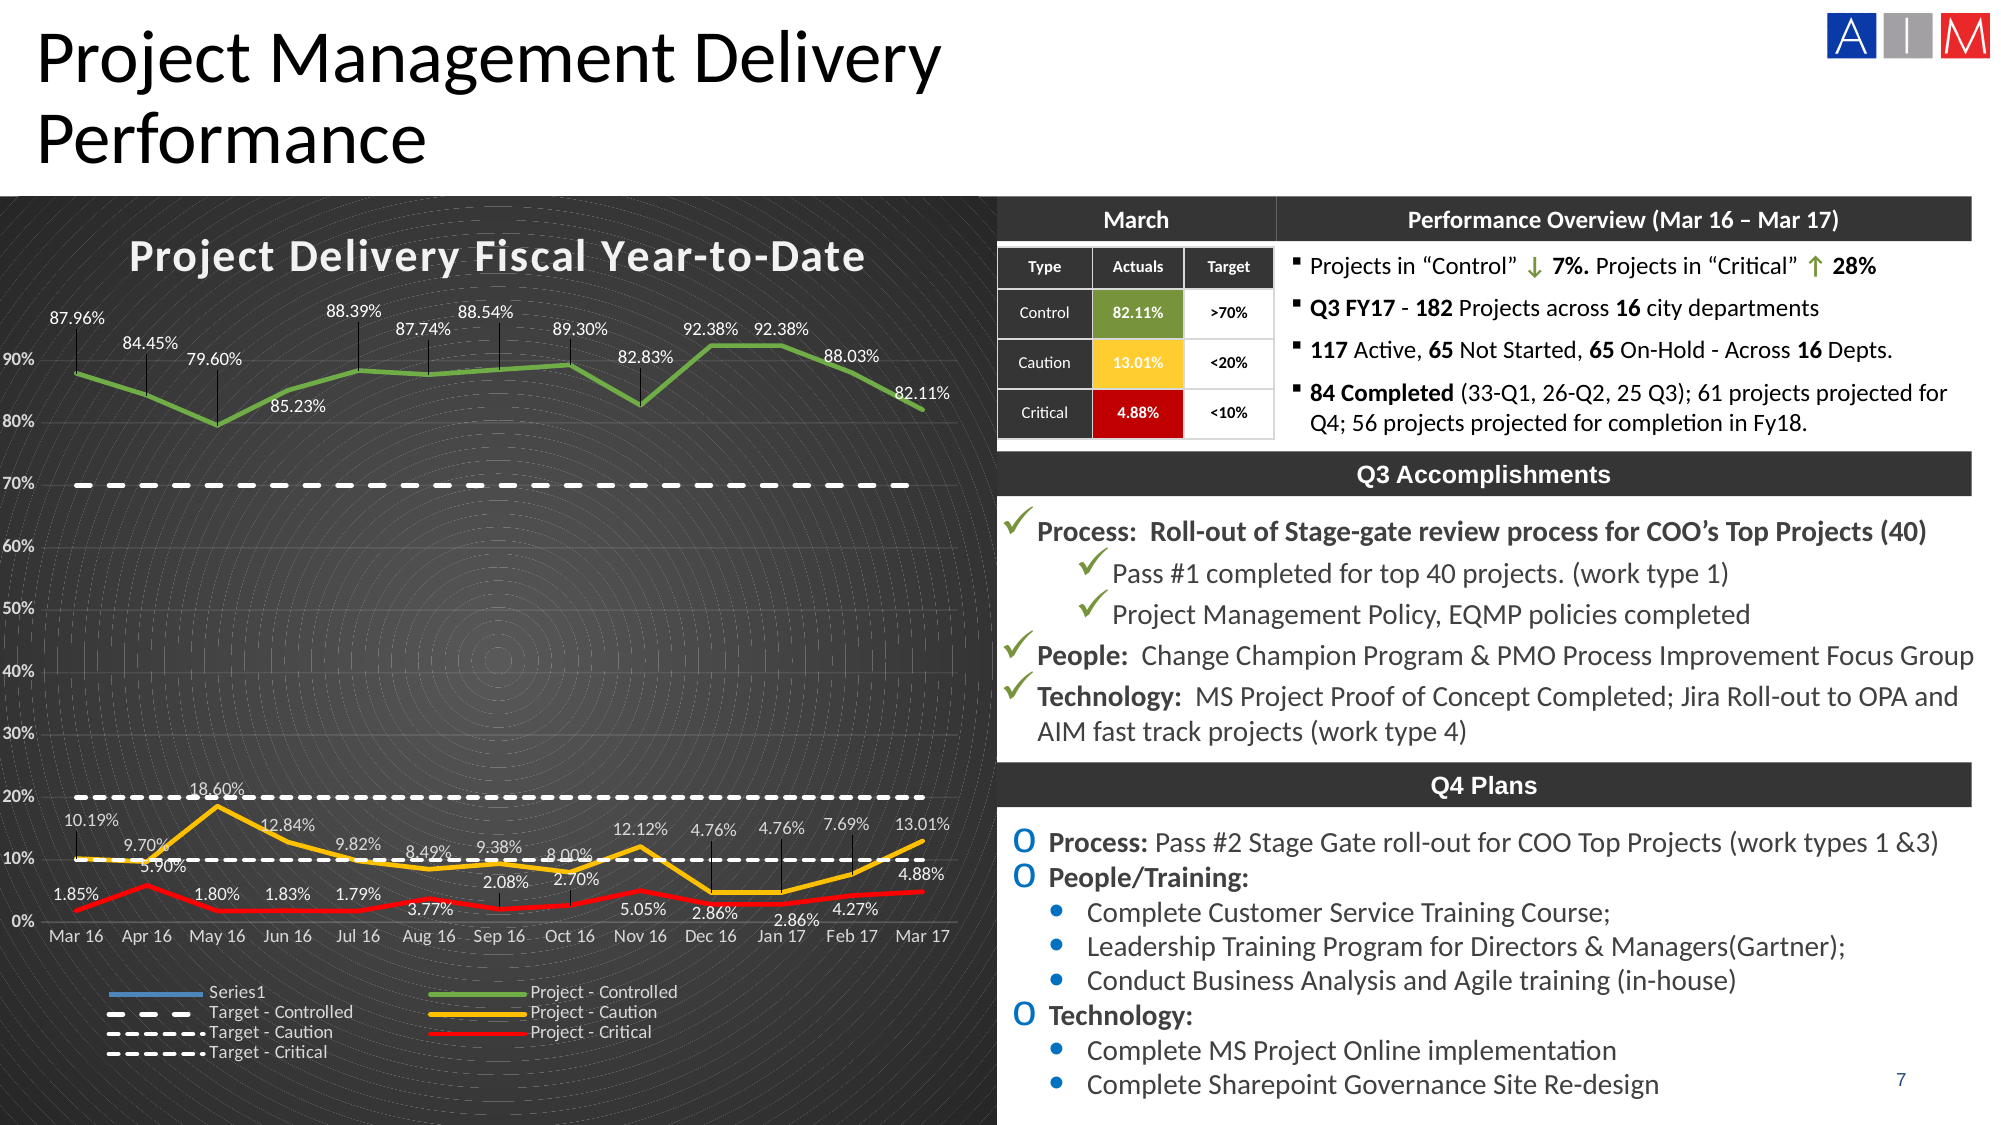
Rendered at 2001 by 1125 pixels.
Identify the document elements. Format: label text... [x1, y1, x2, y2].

table_cell <20% [1185, 340, 1273, 388]
text_box Process: Pass #2 Stage Gate roll-out for COO Top Projects (work types 1 &3) People/Training: Complete Customer Service Training Course; Leadership Training Program for Directors & Managers(Gartner); Conduct Business Analysis and Agile training (in-house) Technology: Complete MS Project Online implementation Complete Sharepoint Governance Site Re-design [1001, 816, 1961, 1108]
text_box Q4 Plans [1001, 762, 1972, 808]
table_header Actuals [1093, 248, 1183, 288]
table_cell 4.88% [1093, 390, 1183, 438]
table_header Target [1185, 248, 1273, 288]
text_box Performance Overview (Mar 16 – Mar 17) [1277, 196, 1972, 241]
text_box Process: Roll-out of Stage-gate review process for COO’s Top Projects (40) Pass #1 completed for top 40 projects. (work type 1) Project Management Policy, EQMP policies completed People: Change Champion Program & PMO Process Improvement Focus Group Technology: MS Project Proof of Concept Completed; Jira Roll-out to OPA and AIM fast track projects (work type 4) [1001, 505, 2000, 755]
table_cell Control [1001, 290, 1092, 338]
text_box Projects in “Control” ↓ 7%. Projects in “Critical” ↑ 28% Q3 FY17 - 182 Projects across 16 city departments 117 Active, 65 Not Started, 65 On-Hold - Across 16 Depts. 84 Completed (33-Q1, 26-Q2, 25 Q3); 61 projects projected for Q4; 56 projects projected for completion in Fy18. [1276, 241, 2000, 444]
text_box Q3 Accomplishments [1001, 451, 1972, 497]
text_box Project Management Delivery Performance [21, 43, 1092, 154]
table_cell <10% [1185, 390, 1273, 438]
table_header Type [1001, 248, 1092, 288]
table_cell >70% [1185, 290, 1273, 338]
table_cell Caution [1001, 340, 1092, 388]
table_cell 13.01% [1093, 340, 1183, 388]
text_box March [998, 196, 1277, 242]
table_cell Critical [1001, 390, 1092, 438]
table_cell 82.11% [1093, 290, 1183, 338]
picture [1825, 10, 1993, 61]
chart [0, 196, 997, 1125]
